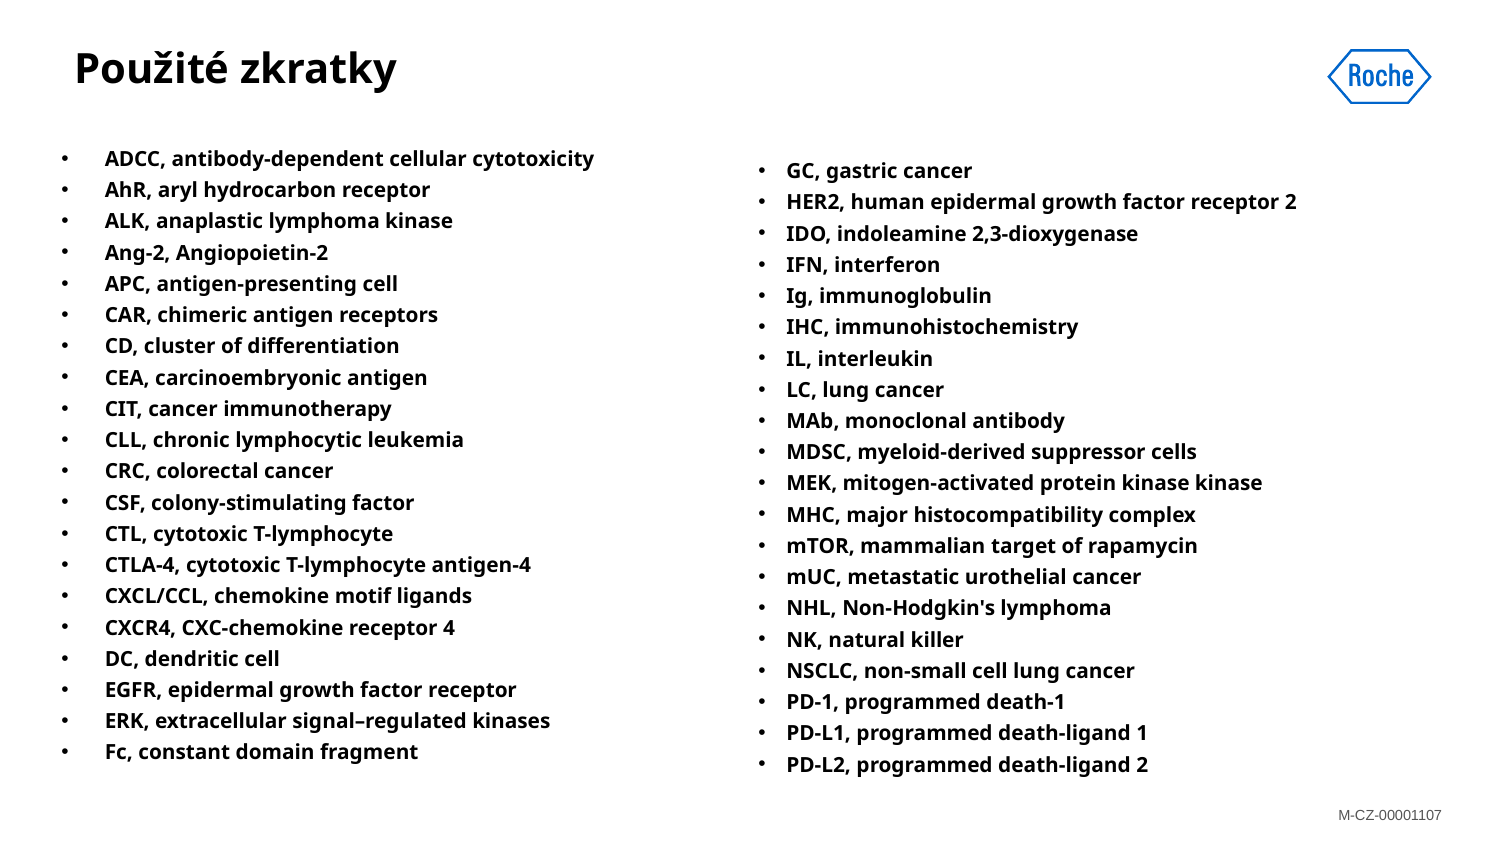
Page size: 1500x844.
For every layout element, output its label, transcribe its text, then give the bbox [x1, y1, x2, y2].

picture [1327, 49, 1432, 104]
text_box GC, gastric cancer HER2, human epidermal growth factor receptor 2 IDO, indoleamine 2,3-dioxygenase IFN, interferon Ig, immunoglobulin IHC, immunohistochemistry IL, interleukin LC, lung cancer MAb, monoclonal antibody MDSC, myeloid-derived suppressor cells MEK, mitogen-activated protein kinase kinase MHC, major histocompatibility complex mTOR, mammalian target of rapamycin mUC, metastatic urothelial cancer NHL, Non-Hodgkin's lymphoma NK, natural killer NSCLC, non-small cell lung cancer PD-1, programmed death-1 PD-L1, programmed death-ligand 1 PD-L2, programmed death-ligand 2 [743, 150, 1417, 812]
text_box M-CZ-00001107 [1323, 798, 1483, 831]
text_box ADCC, antibody-dependent cellular cytotoxicity AhR, aryl hydrocarbon receptor ALK, anaplastic lymphoma kinase Ang-2, Angiopoietin-2 APC, antigen-presenting cell CAR, chimeric antigen receptors CD, cluster of differentiation CEA, carcinoembryonic antigen CIT, cancer immunotherapy CLL, chronic lymphocytic leukemia CRC, colorectal cancer CSF, colony-stimulating factor CTL, cytotoxic T-lymphocyte CTLA-4, cytotoxic T-lymphocyte antigen-4 CXCL/CCL, chemokine motif ligands CXCR4, CXC-chemokine receptor 4 DC, dendritic cell EGFR, epidermal growth factor receptor ERK, extracellular signal–regulated kinases Fc, constant domain fragment [46, 138, 1417, 800]
title Použité zkratky [59, 39, 1229, 138]
